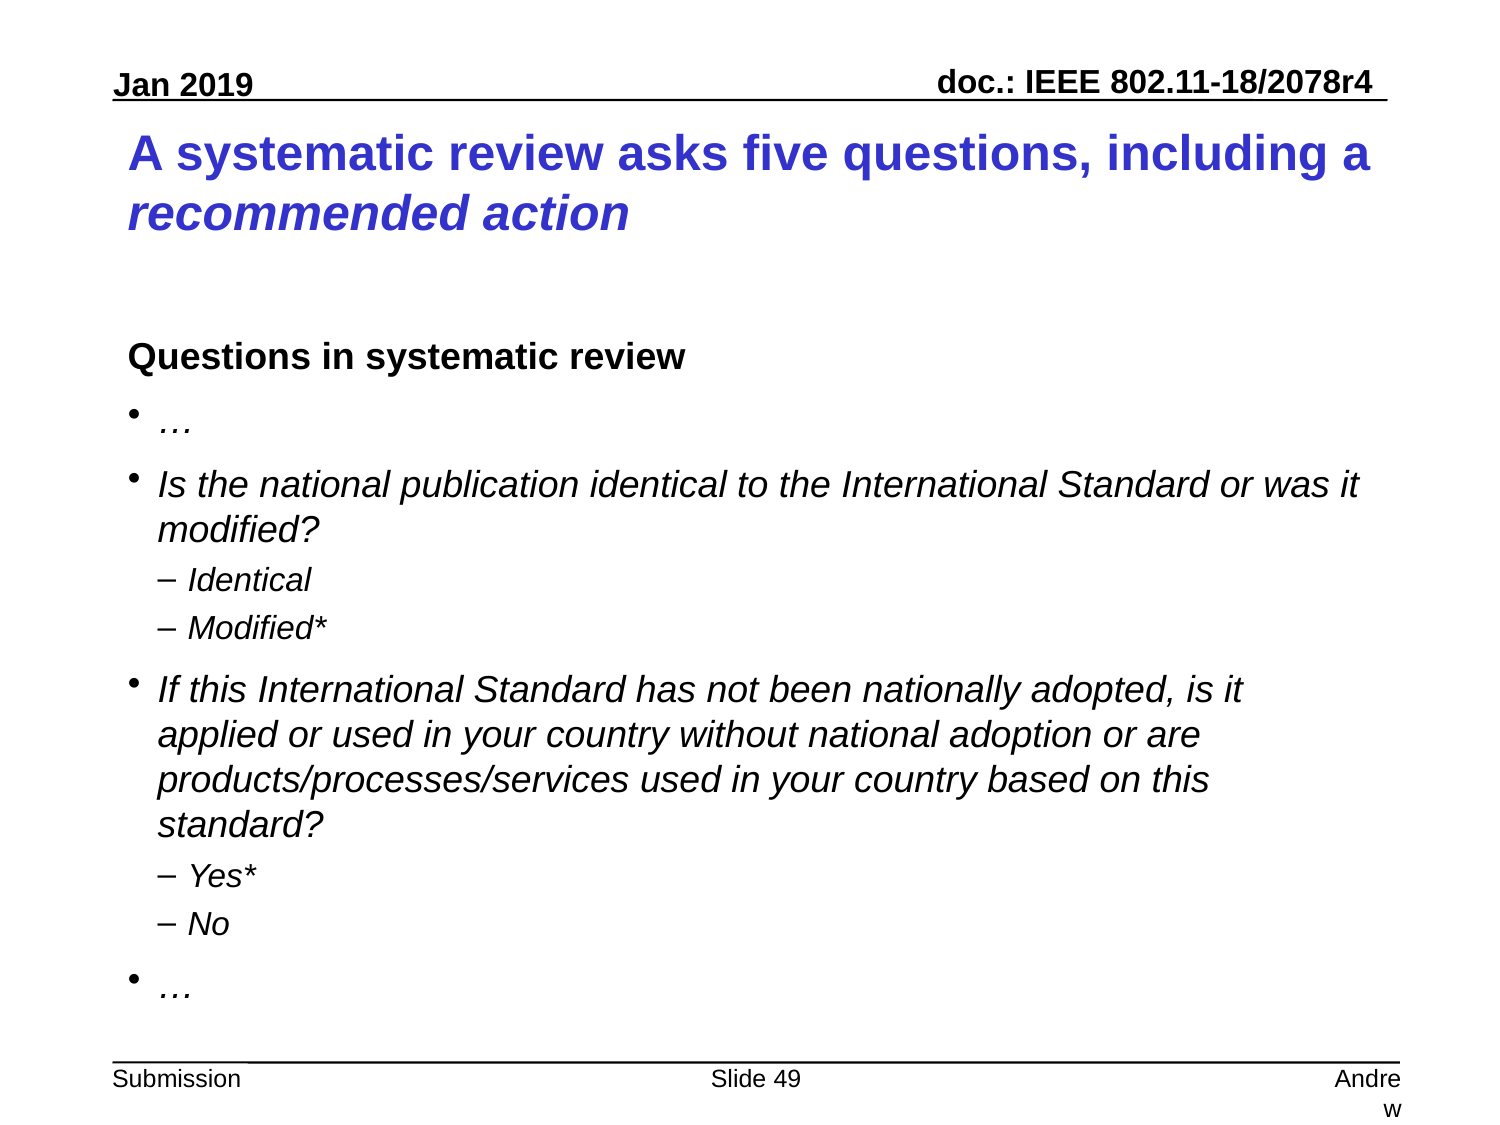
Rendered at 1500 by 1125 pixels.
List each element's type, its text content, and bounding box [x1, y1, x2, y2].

footer Andrew Myles, Cisco [1320, 1061, 1402, 1093]
slide_number Slide 49 [709, 1061, 803, 1093]
list Questions in systematic review … Is the national publication identical to the International Standard or was it modified? Identical Modified* If this International Standard has not been nationally adopted, is it applied or used in your country without national adoption or are products/processes/services used in your country based on this standard? Yes* No … [112, 324, 1388, 1000]
title A systematic review asks five questions, including a recommended action [112, 112, 1388, 288]
